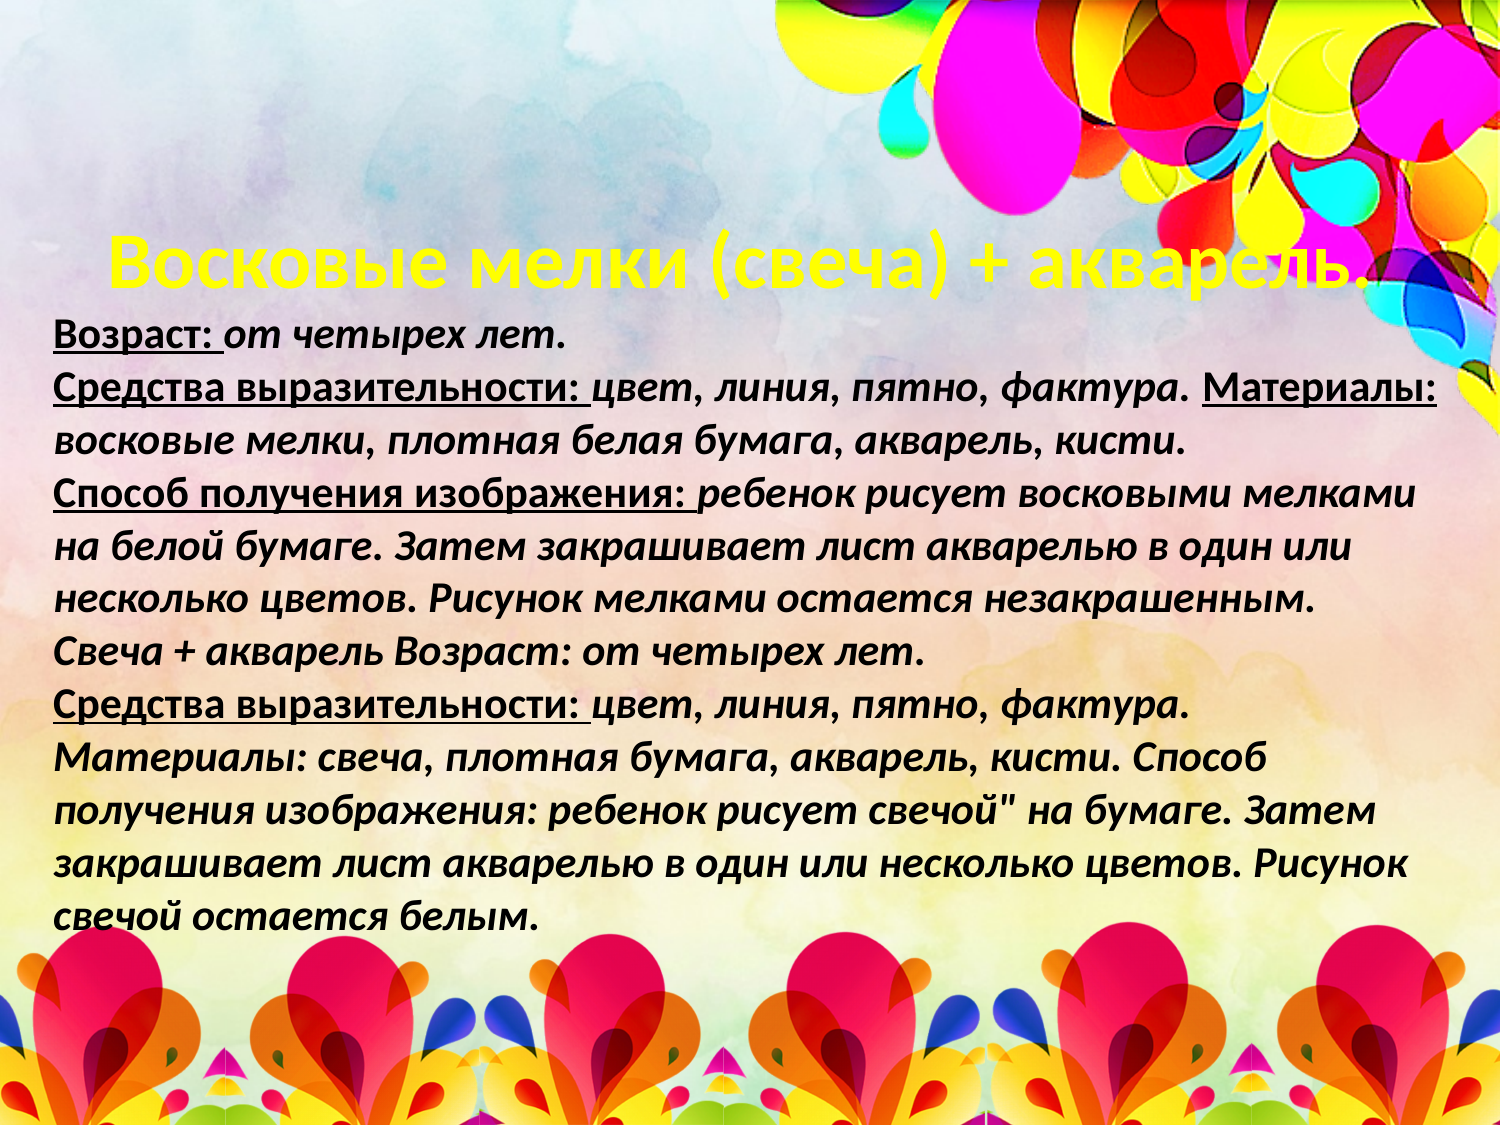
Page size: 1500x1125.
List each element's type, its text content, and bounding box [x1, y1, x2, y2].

text_box Восковые мелки (свеча) + акварель. Возраст: от четырех лет. Средства выразительности: цвет, линия, пятно, фактура. Материалы: восковые мелки, плотная белая бумага, акварель, кисти. Способ получения изображения: ребенок рисует восковыми мелками на белой бумаге. Затем закрашивает лист акварелью в один или несколько цветов. Рисунок мелками остается незакрашенным. Свеча + акварель Возраст: от четырех лет. Средства выразительности: цвет, линия, пятно, фактура. Материалы: свеча, плотная бумага, акварель, кисти. Способ получения изображения: ребенок рисует свечой" на бумаге. Затем закрашивает лист акварелью в один или несколько цветов. Рисунок свечой остается белым. [38, 184, 1456, 1013]
picture [226, 1013, 479, 1125]
picture [724, 1013, 987, 1125]
picture [0, 926, 225, 1125]
picture [480, 1013, 723, 1125]
picture [0, 0, 1500, 925]
picture [1252, 925, 1500, 1125]
picture [988, 1013, 1251, 1125]
